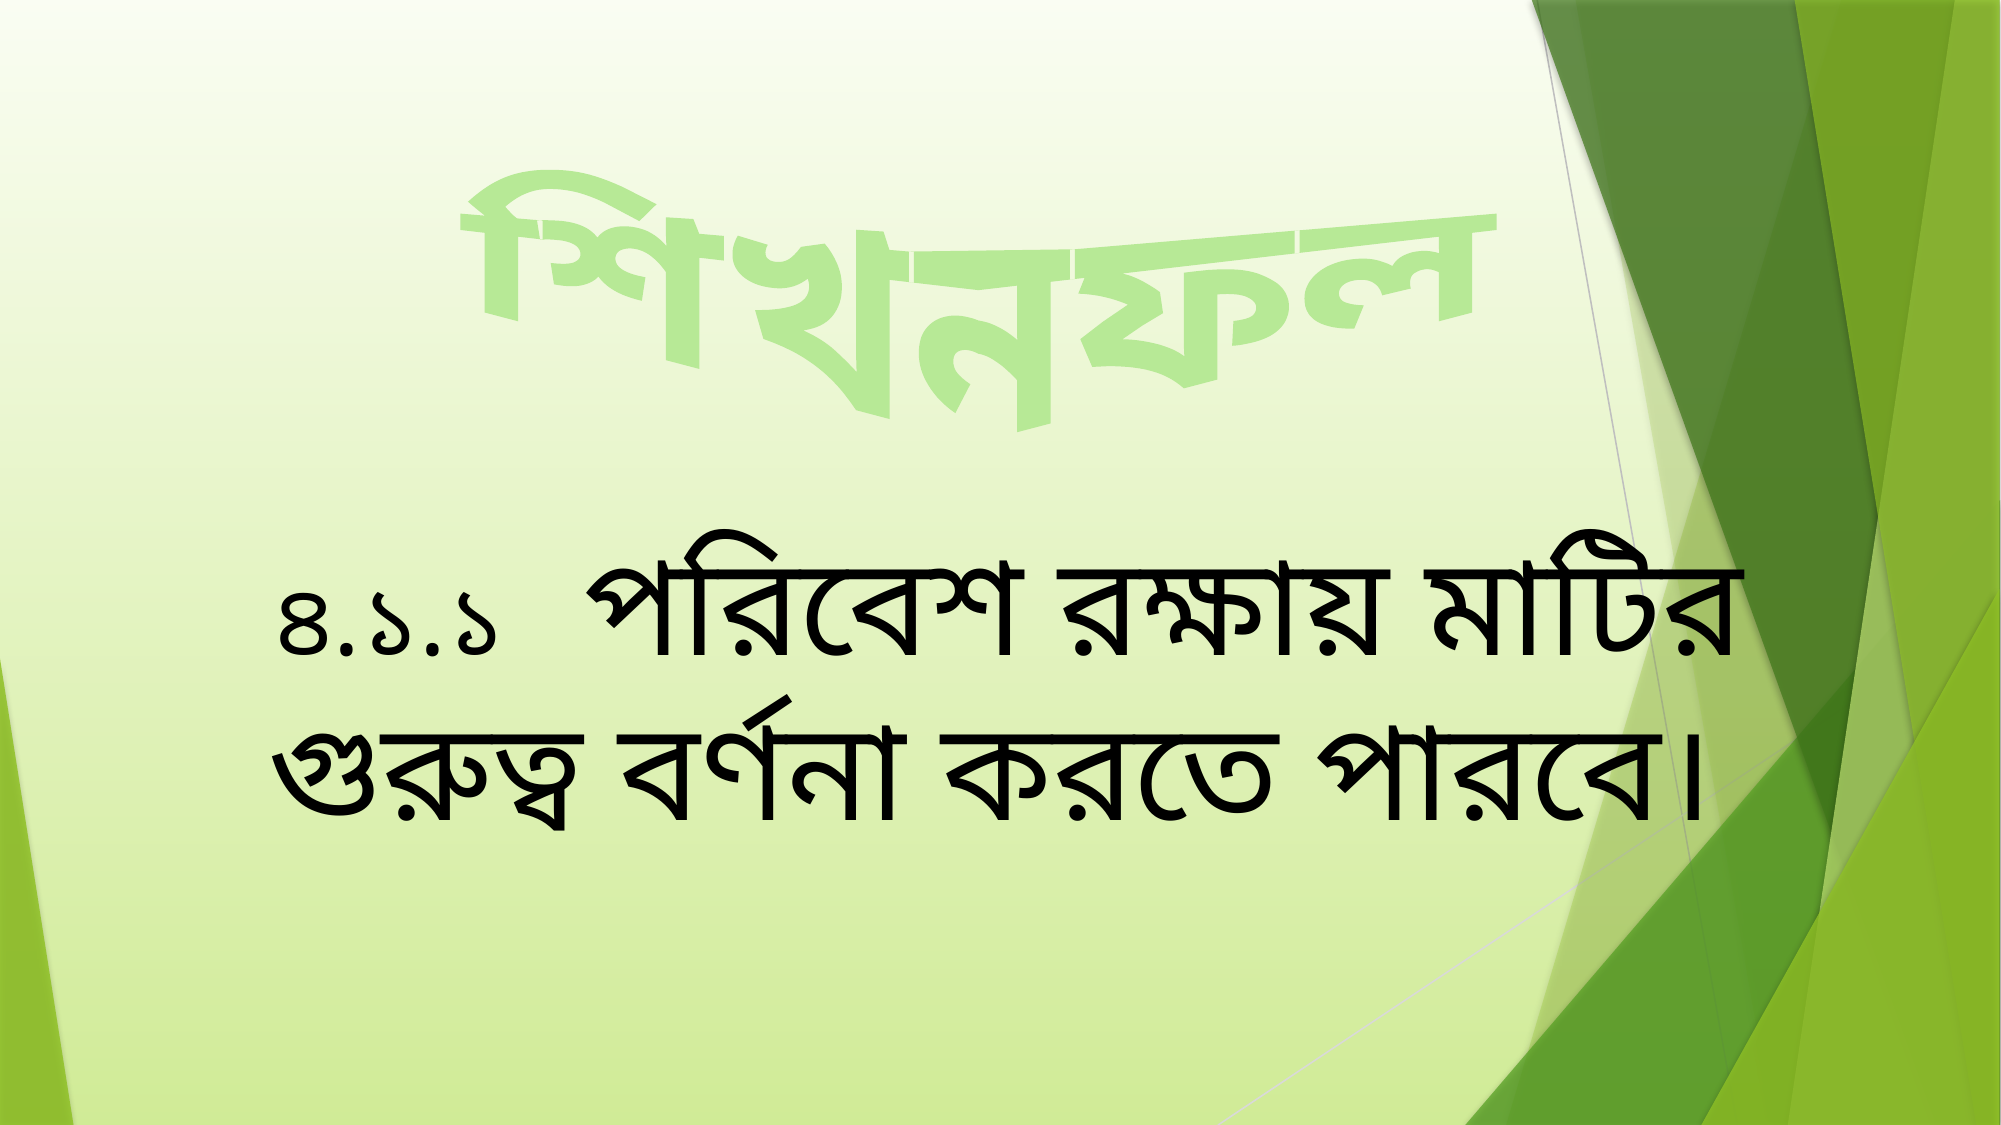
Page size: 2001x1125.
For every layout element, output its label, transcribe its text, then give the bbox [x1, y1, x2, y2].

text_box ৪.১.১ পরিবেশ রক্ষায় মাটির গুরুত্ব বর্ণনা করতে পারবে। [91, 510, 1927, 856]
